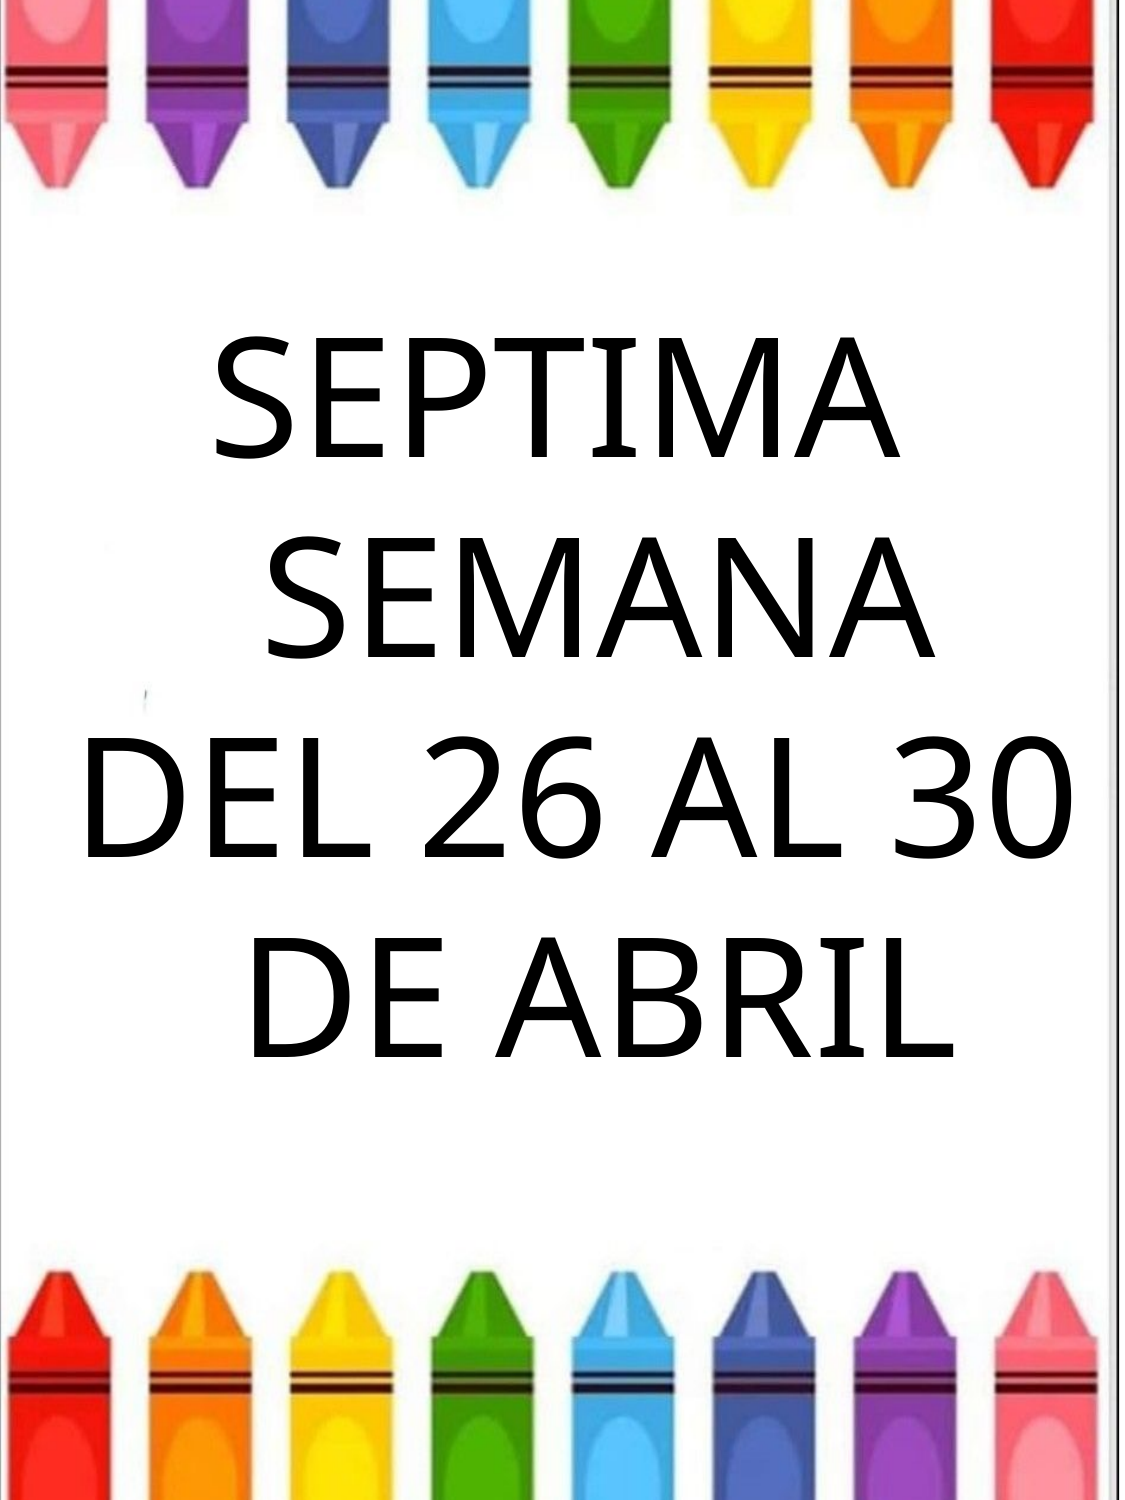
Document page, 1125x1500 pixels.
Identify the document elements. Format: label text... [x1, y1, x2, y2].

picture [0, 0, 1120, 1500]
text_box SEPTIMA SEMANA DEL 26 AL 30 DE ABRIL [1120, 283, 1125, 1098]
